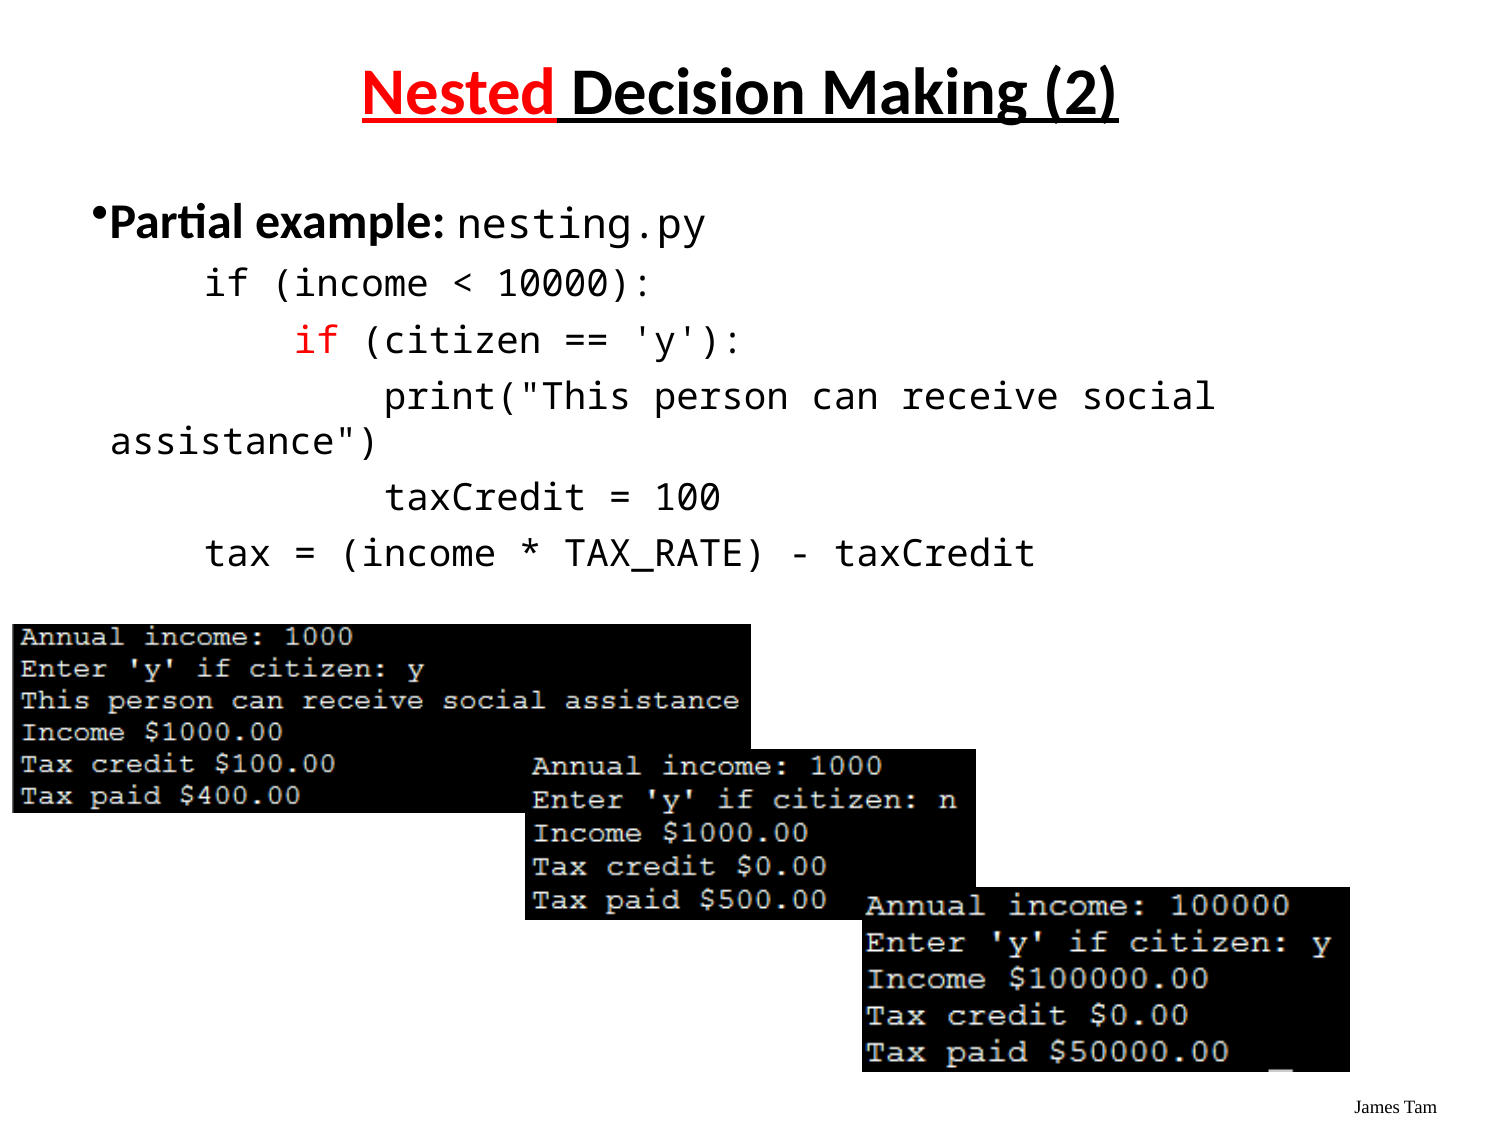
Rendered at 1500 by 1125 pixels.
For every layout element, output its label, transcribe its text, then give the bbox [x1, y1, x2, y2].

list Partial example: nesting.py if (income < 10000): if (citizen == 'y'): print("This person can receive social assistance") taxCredit = 100 tax = (income * TAX_RATE) - taxCredit [76, 180, 1418, 1062]
picture [12, 624, 1351, 1072]
title Nested Decision Making (2) [70, 49, 1411, 136]
